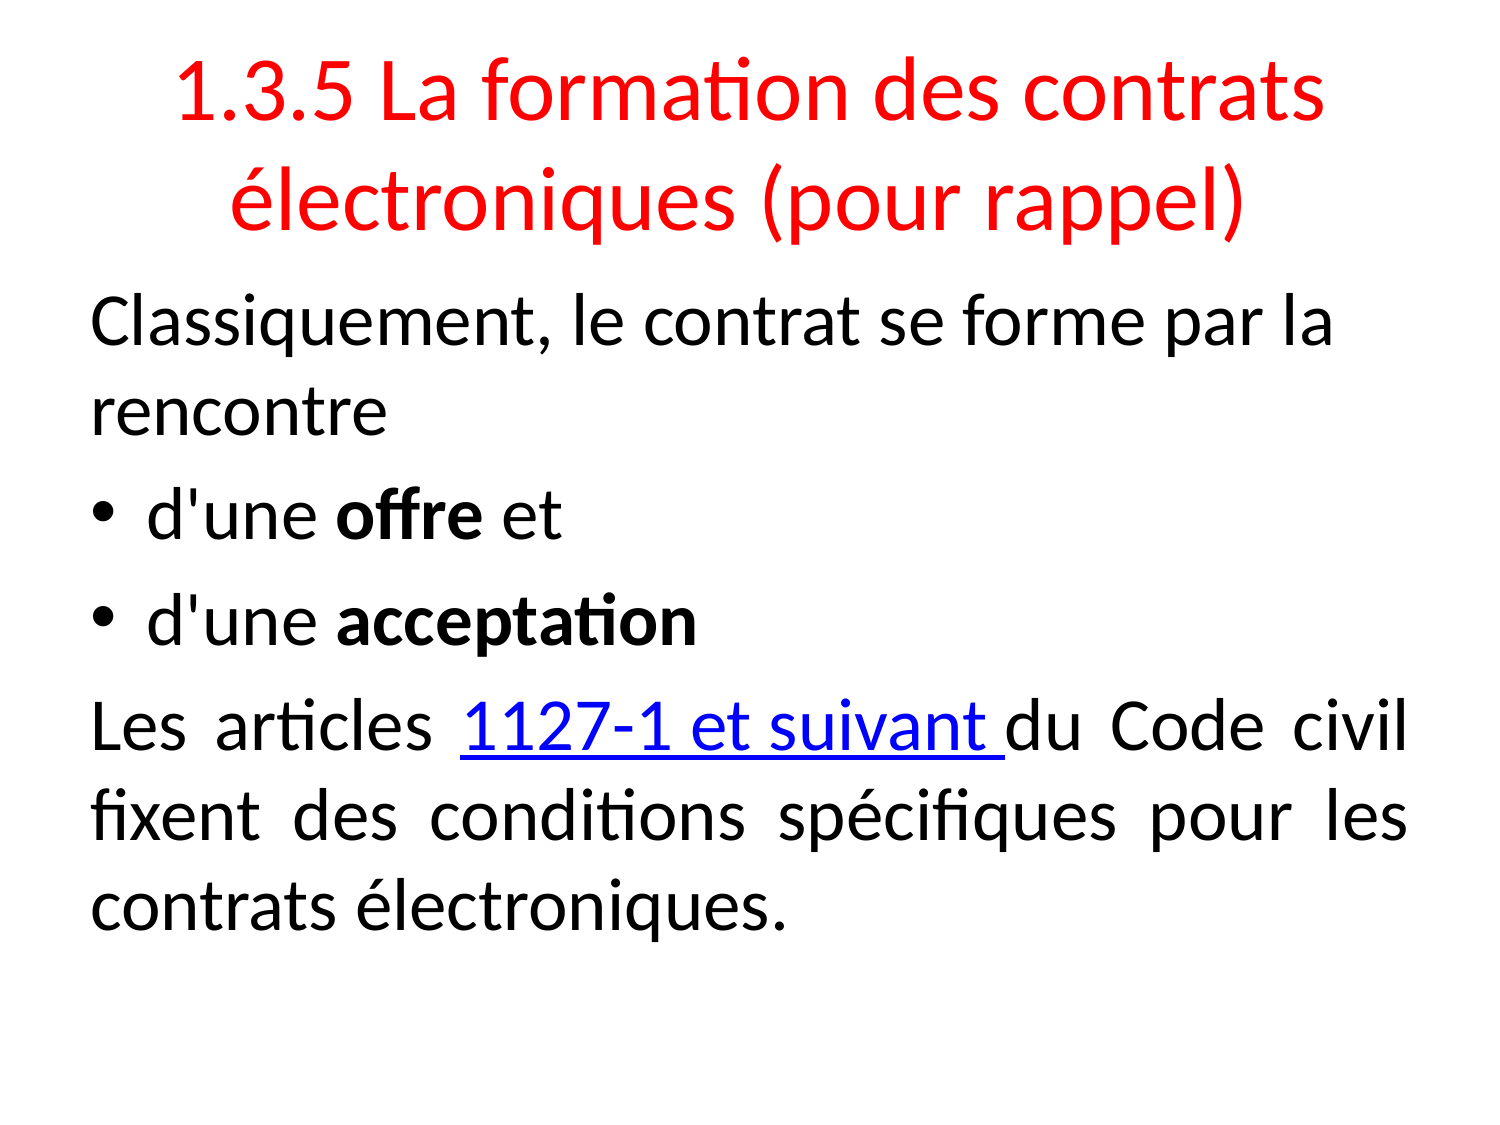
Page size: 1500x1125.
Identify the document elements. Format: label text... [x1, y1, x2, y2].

title 1.3.5 La formation des contrats électroniques (pour rappel) [74, 44, 1426, 233]
list Classiquement, le contrat se forme par la rencontre d'une offre et d'une acceptation Les articles 1127-1 et suivant du Code civil fixent des conditions spécifiques pour les contrats électroniques. [74, 262, 1426, 1006]
